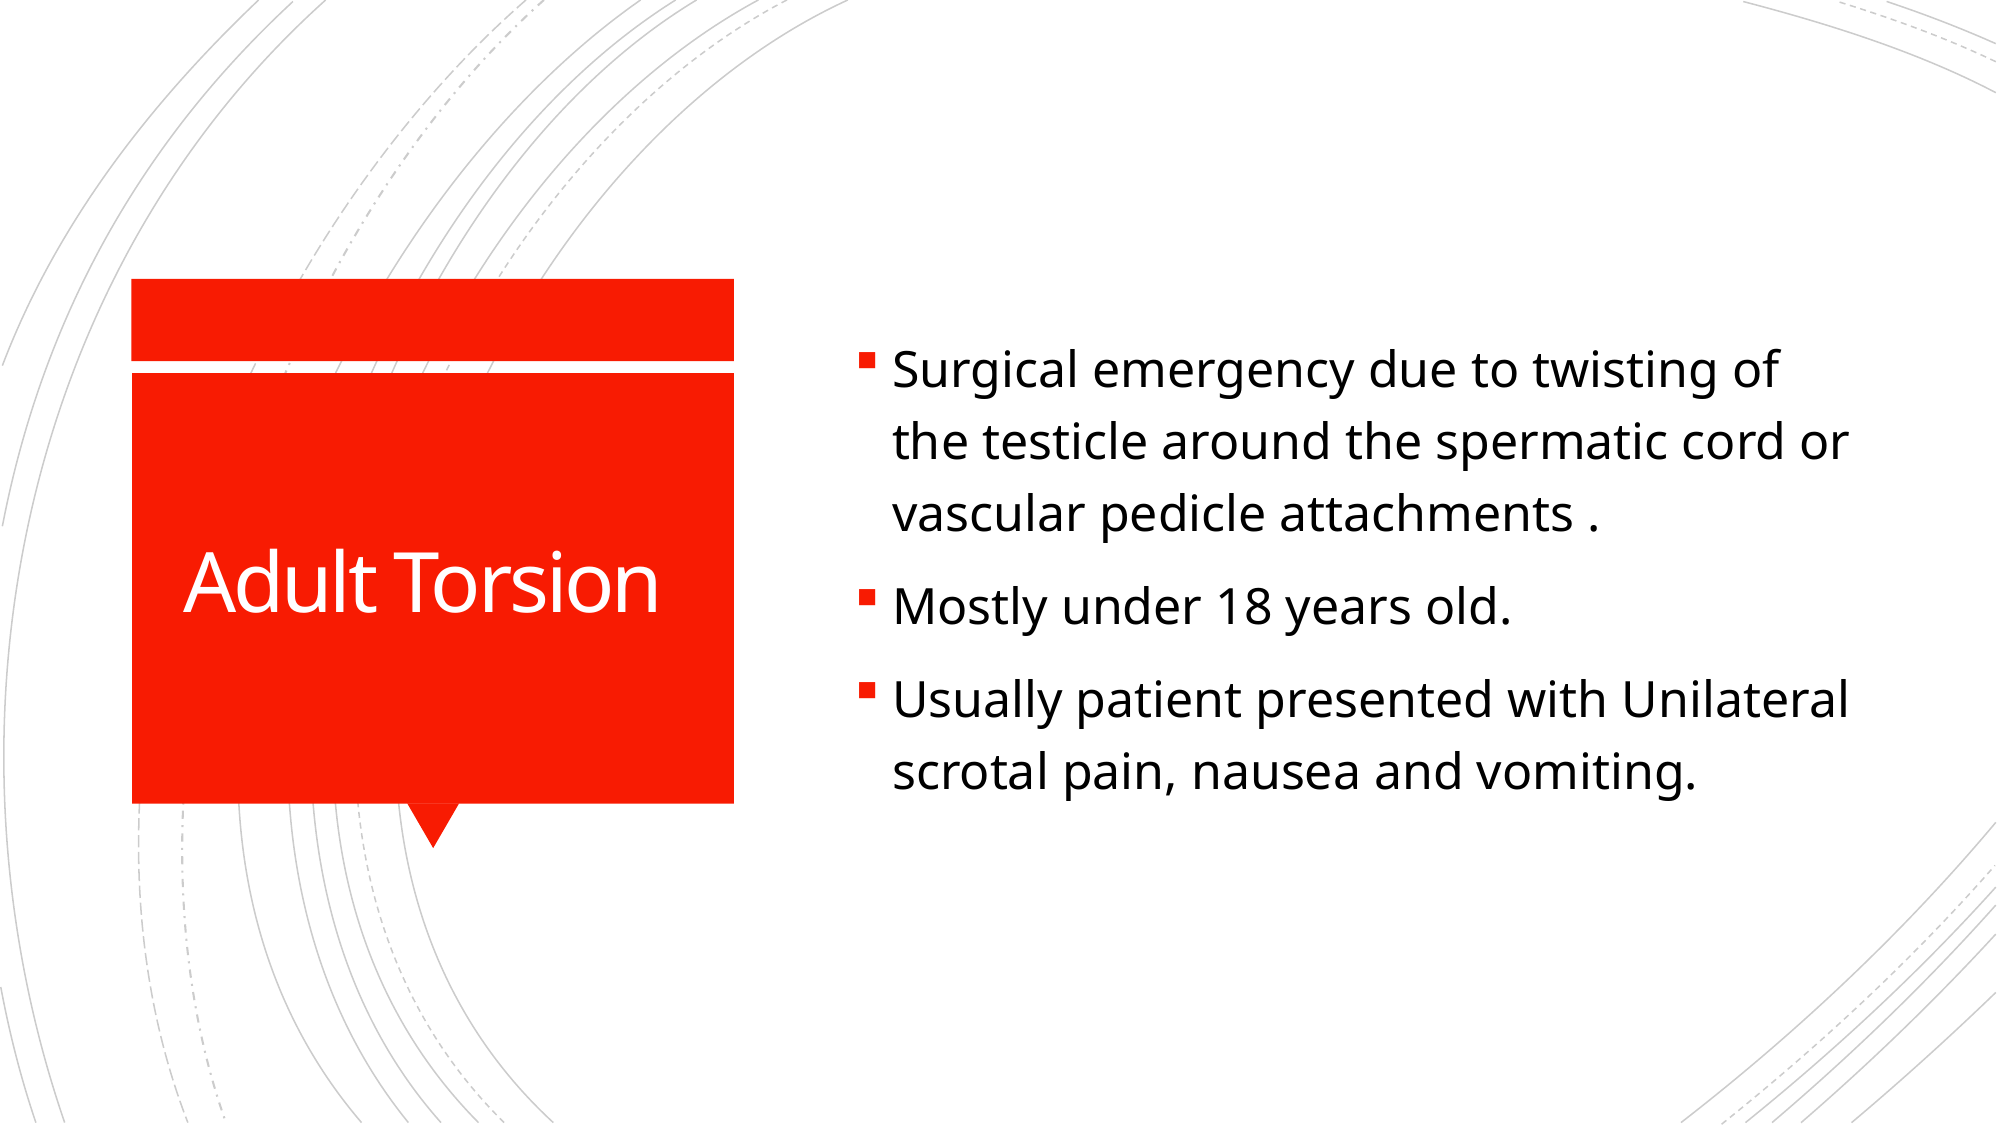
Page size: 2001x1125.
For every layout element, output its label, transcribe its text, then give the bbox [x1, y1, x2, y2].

title Adult Torsion [145, 385, 720, 789]
list Surgical emergency due to twisting of the testicle around the spermatic cord or vascular pedicle attachments . Mostly under 18 years old. Usually patient presented with Unilateral scrotal pain, nausea and vomiting. [839, 131, 1871, 993]
